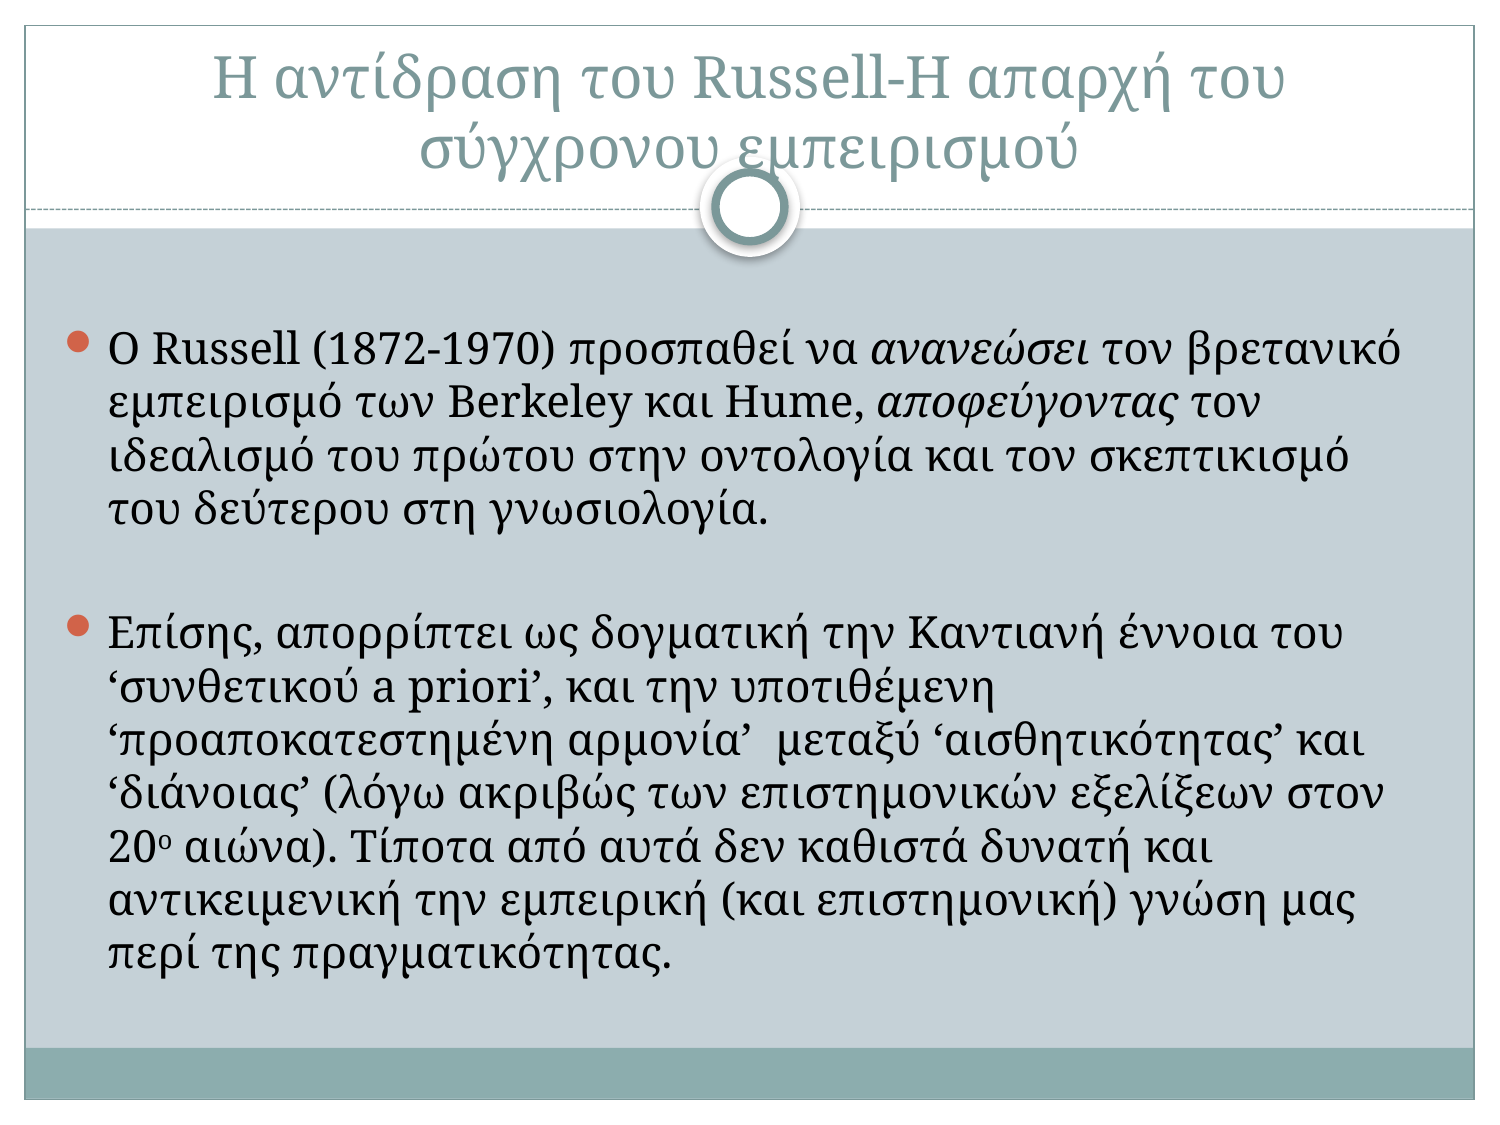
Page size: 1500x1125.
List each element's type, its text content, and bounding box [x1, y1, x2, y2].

list O Russell (1872-1970) προσπαθεί να ανανεώσει τον βρετανικό εμπειρισμό των Berkeley και Hume, αποφεύγοντας τον ιδεαλισμό του πρώτου στην οντολογία και τον σκεπτικισμό του δεύτερου στη γνωσιολογία. Επίσης, απορρίπτει ως δογματική την Καντιανή έννοια του ‘συνθετικού a priori’, και την υποτιθέμενη ‘προαποκατεστημένη αρμονία’ μεταξύ ‘αισθητικότητας’ και ‘διάνοιας’ (λόγω ακριβώς των επιστημονικών εξελίξεων στον 20ο αιώνα). Τίποτα από αυτά δεν καθιστά δυνατή και αντικειμενική την εμπειρική (και επιστημονική) γνώση μας περί της πραγματικότητας. [49, 250, 1445, 1001]
title Η αντίδραση του Russell-Η απαρχή του σύγχρονου εμπειρισμού [49, 37, 1450, 188]
